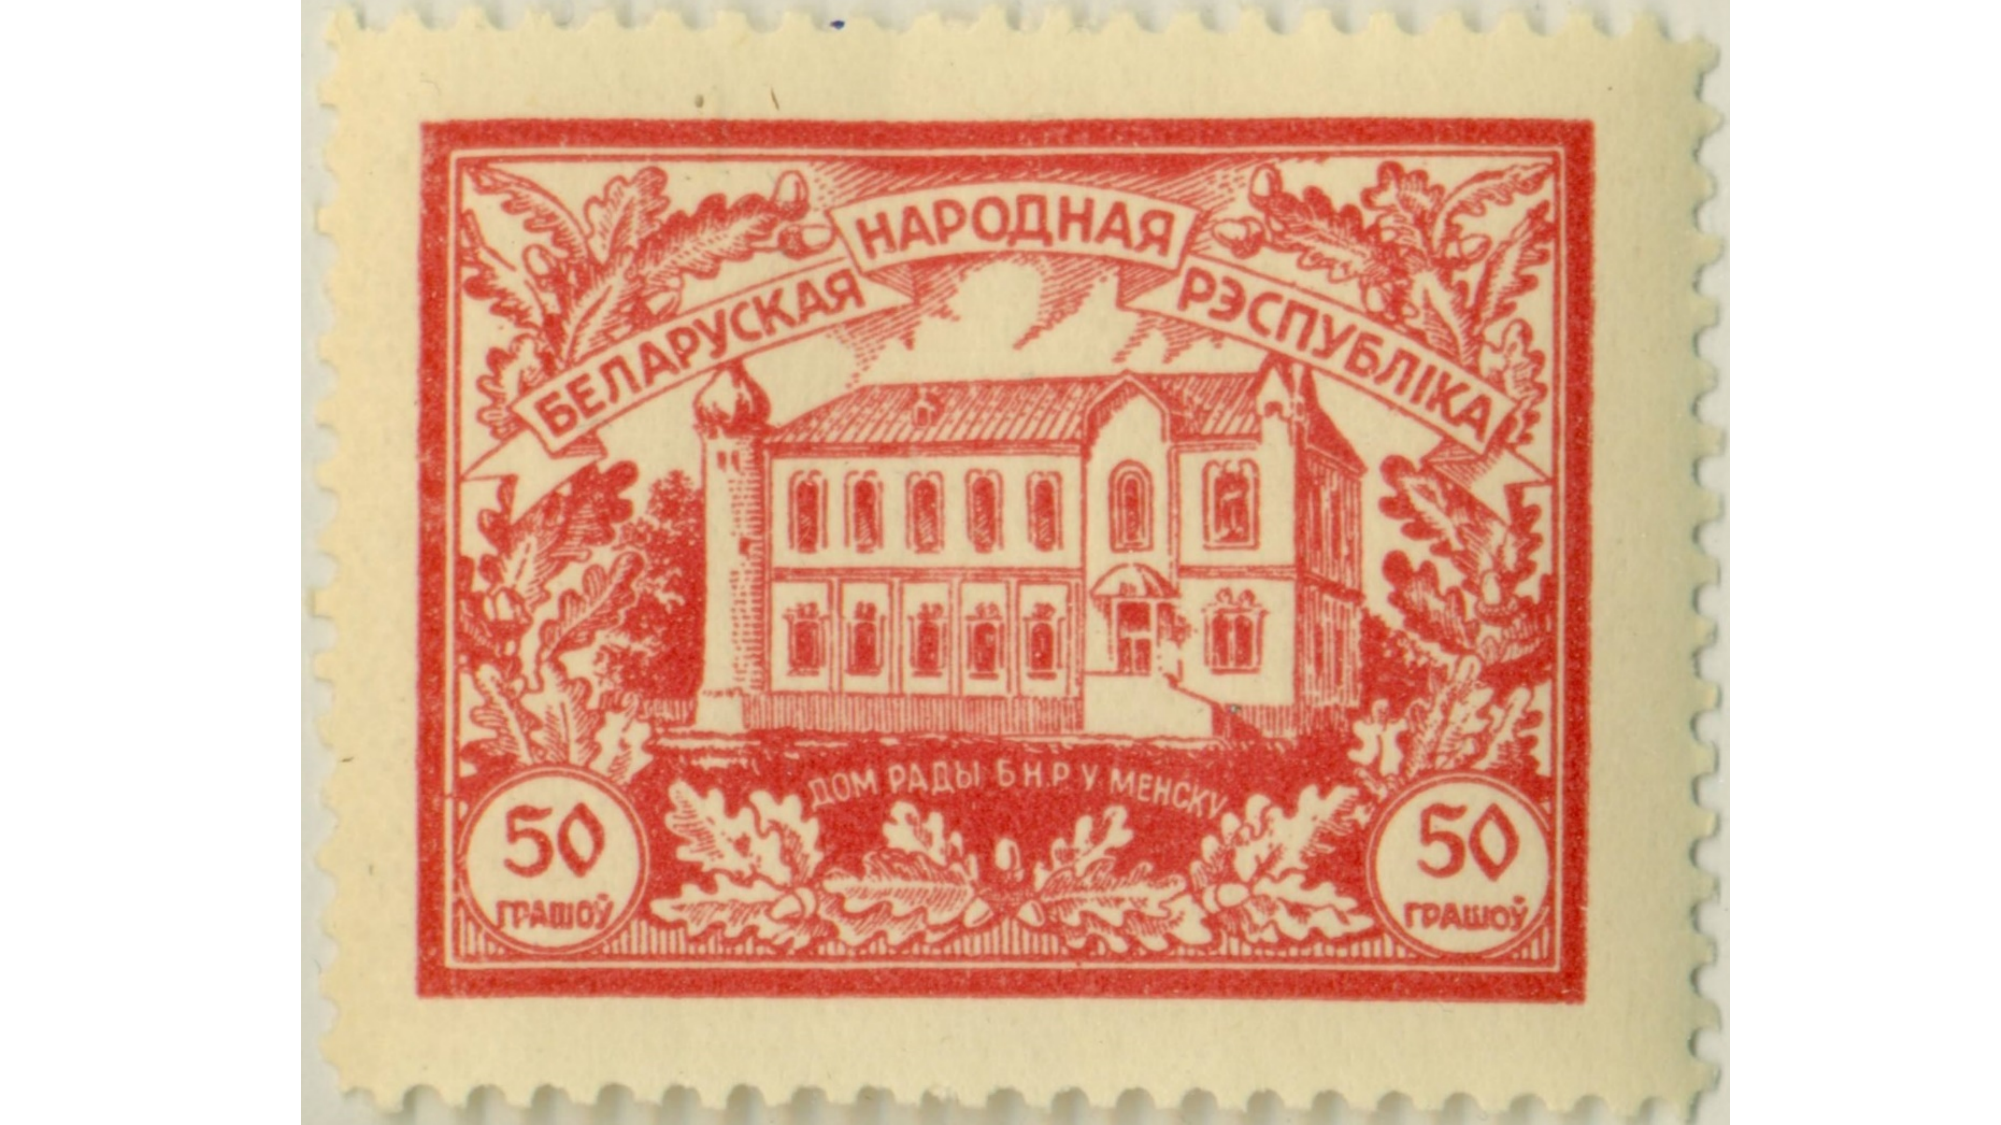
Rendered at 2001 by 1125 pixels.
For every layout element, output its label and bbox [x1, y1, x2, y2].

list [300, 0, 1730, 1125]
